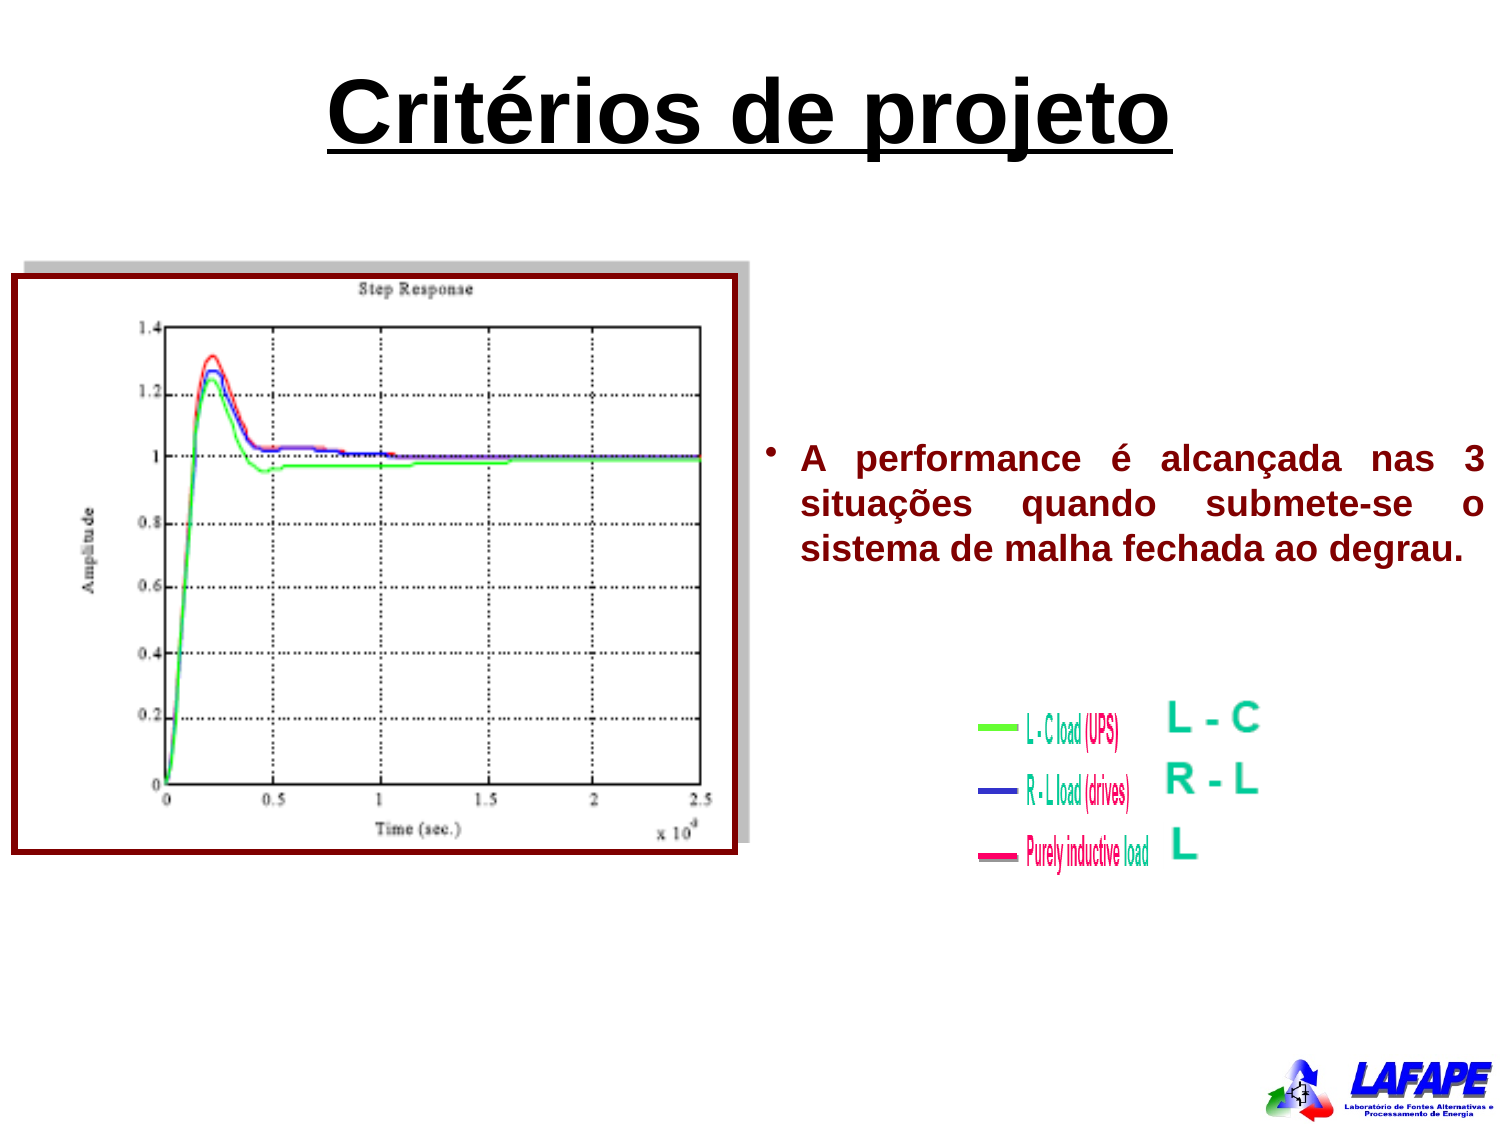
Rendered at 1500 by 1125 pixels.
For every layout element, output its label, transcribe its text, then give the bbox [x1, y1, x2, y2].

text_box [968, 692, 1267, 884]
picture [17, 278, 733, 850]
text_box A performance é alcançada nas 3 situações quando submete-se o sistema de malha fechada ao degrau. [749, 426, 1500, 622]
picture [1260, 1054, 1500, 1124]
text_box Critérios de projeto [74, 13, 1425, 201]
